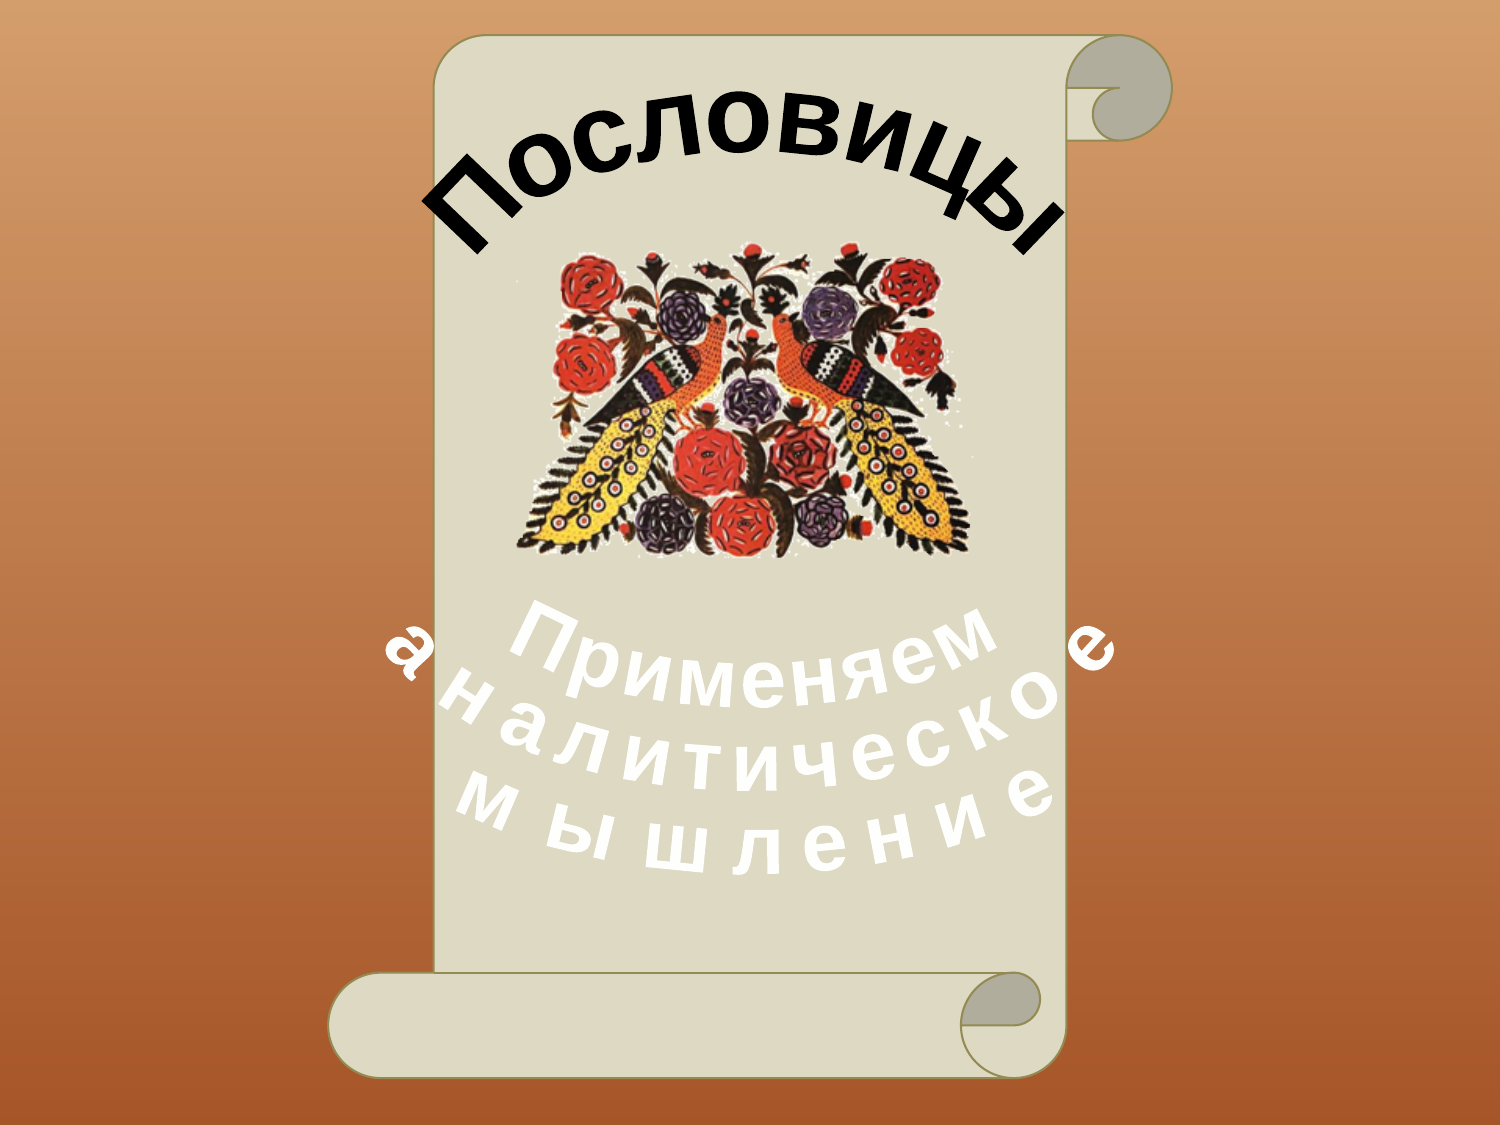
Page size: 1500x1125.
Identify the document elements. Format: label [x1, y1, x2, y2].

text_box [326, 33, 1174, 1081]
picture [515, 237, 984, 563]
